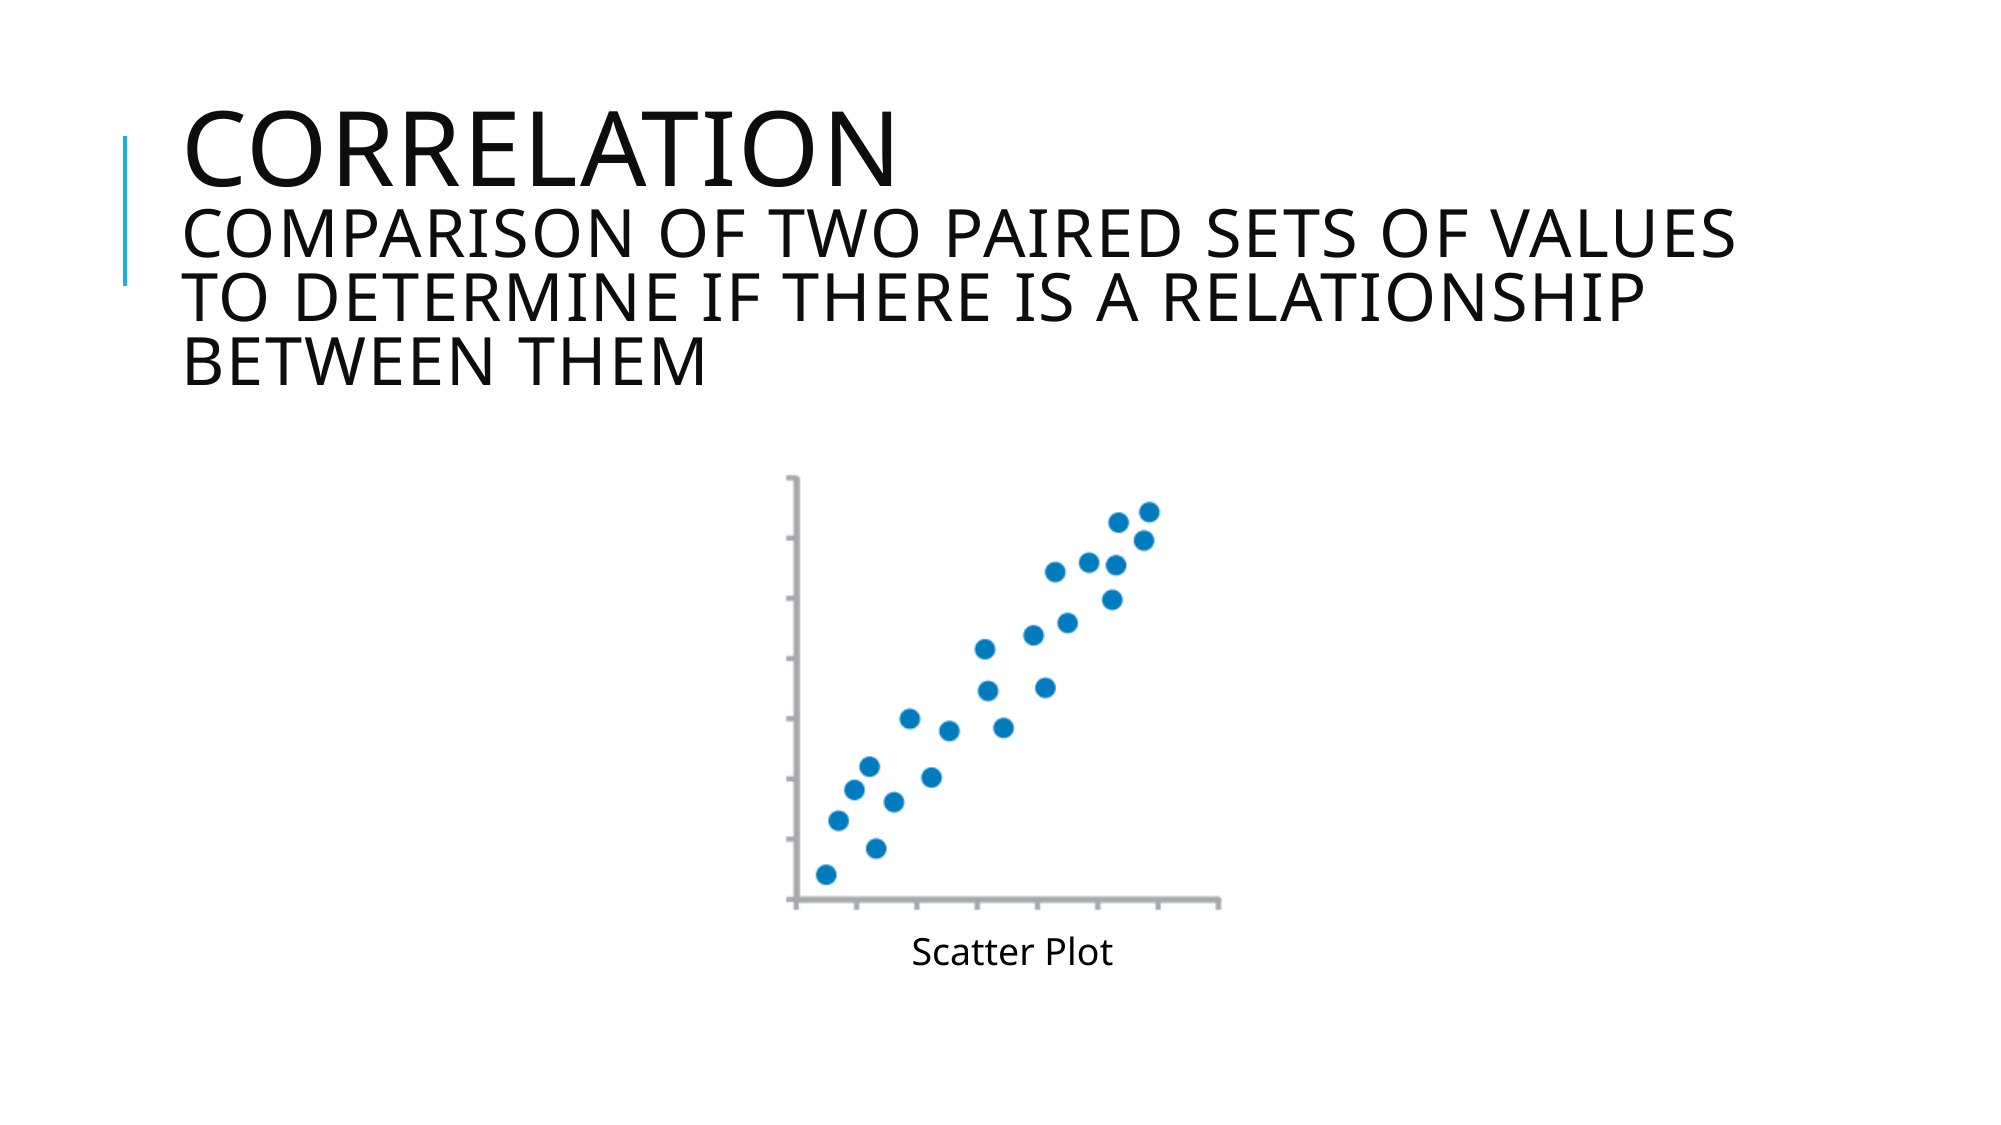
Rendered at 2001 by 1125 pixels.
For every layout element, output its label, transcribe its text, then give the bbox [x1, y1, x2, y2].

title Correlation Comparison of two paired sets of values to determine if there is a relationship between them [166, 129, 1761, 376]
text_box Scatter Plot [795, 929, 1230, 981]
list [694, 458, 1280, 922]
